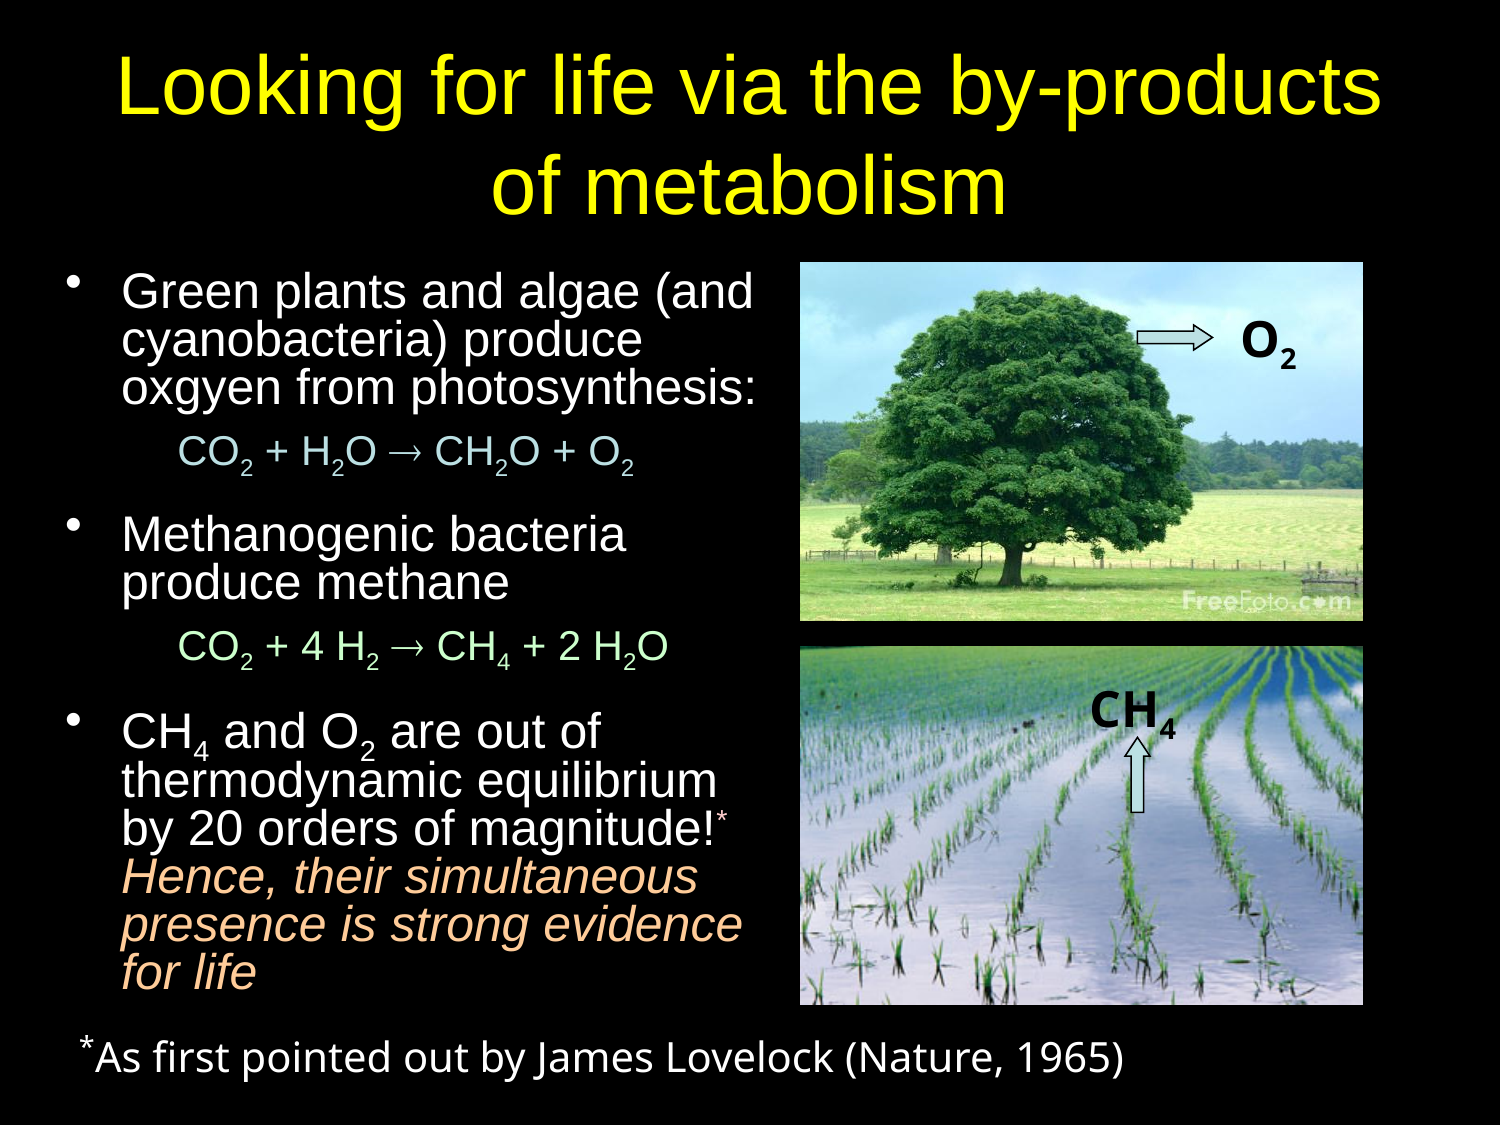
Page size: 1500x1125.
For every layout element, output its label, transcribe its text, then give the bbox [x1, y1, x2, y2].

text_box *As first pointed out by James Lovelock (Nature, 1965) [64, 1015, 1139, 1090]
list Green plants and algae (and cyanobacteria) produce oxgyen from photosynthesis: CO2 + H2O  CH2O + O2 Methanogenic bacteria produce methane CO2 + 4 H2  CH4 + 2 H2O CH4 and O2 are out of thermodynamic equilibrium by 20 orders of magnitude!* Hence, their simultaneous presence is strong evidence for life [50, 262, 775, 1050]
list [799, 262, 1363, 622]
title Looking for life via the by-products of metabolism [75, 37, 1425, 225]
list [799, 645, 1363, 1006]
